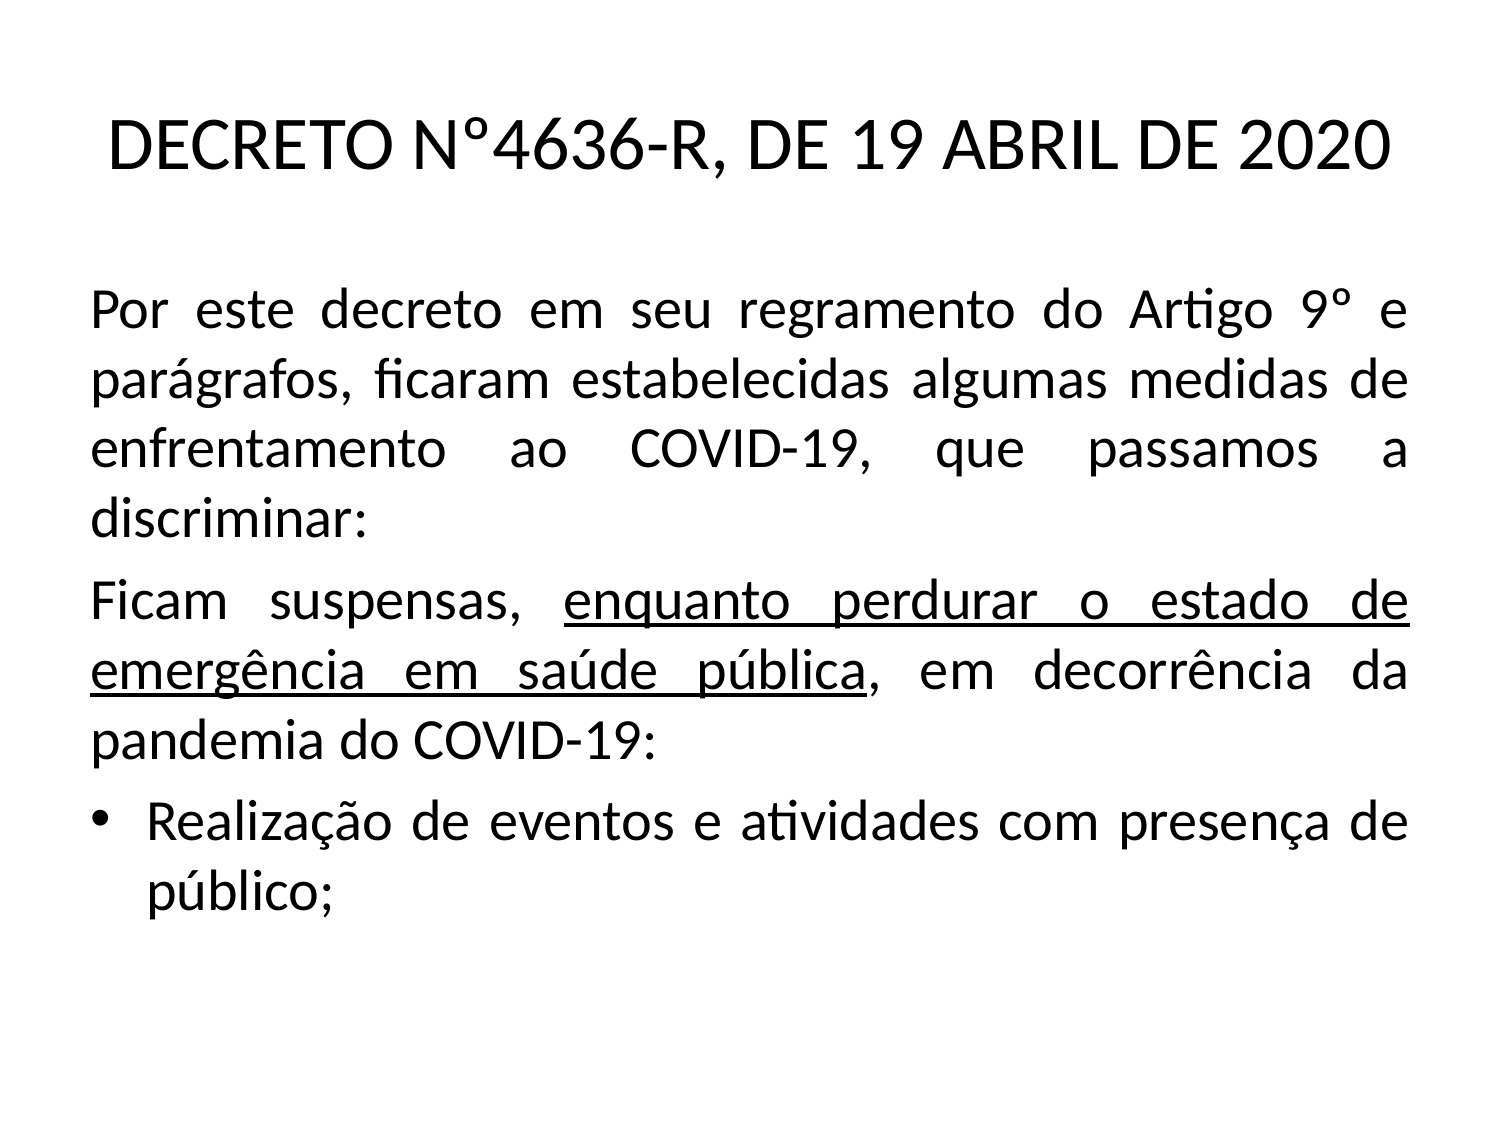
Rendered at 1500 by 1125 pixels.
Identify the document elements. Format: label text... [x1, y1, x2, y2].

title DECRETO Nº4636-R, DE 19 ABRIL DE 2020 [75, 45, 1425, 233]
list Por este decreto em seu regramento do Artigo 9º e parágrafos, ficaram estabelecidas algumas medidas de enfrentamento ao COVID-19, que passamos a discriminar: Ficam suspensas, enquanto perdurar o estado de emergência em saúde pública, em decorrência da pandemia do COVID-19: Realização de eventos e atividades com presença de público; [75, 262, 1425, 1005]
